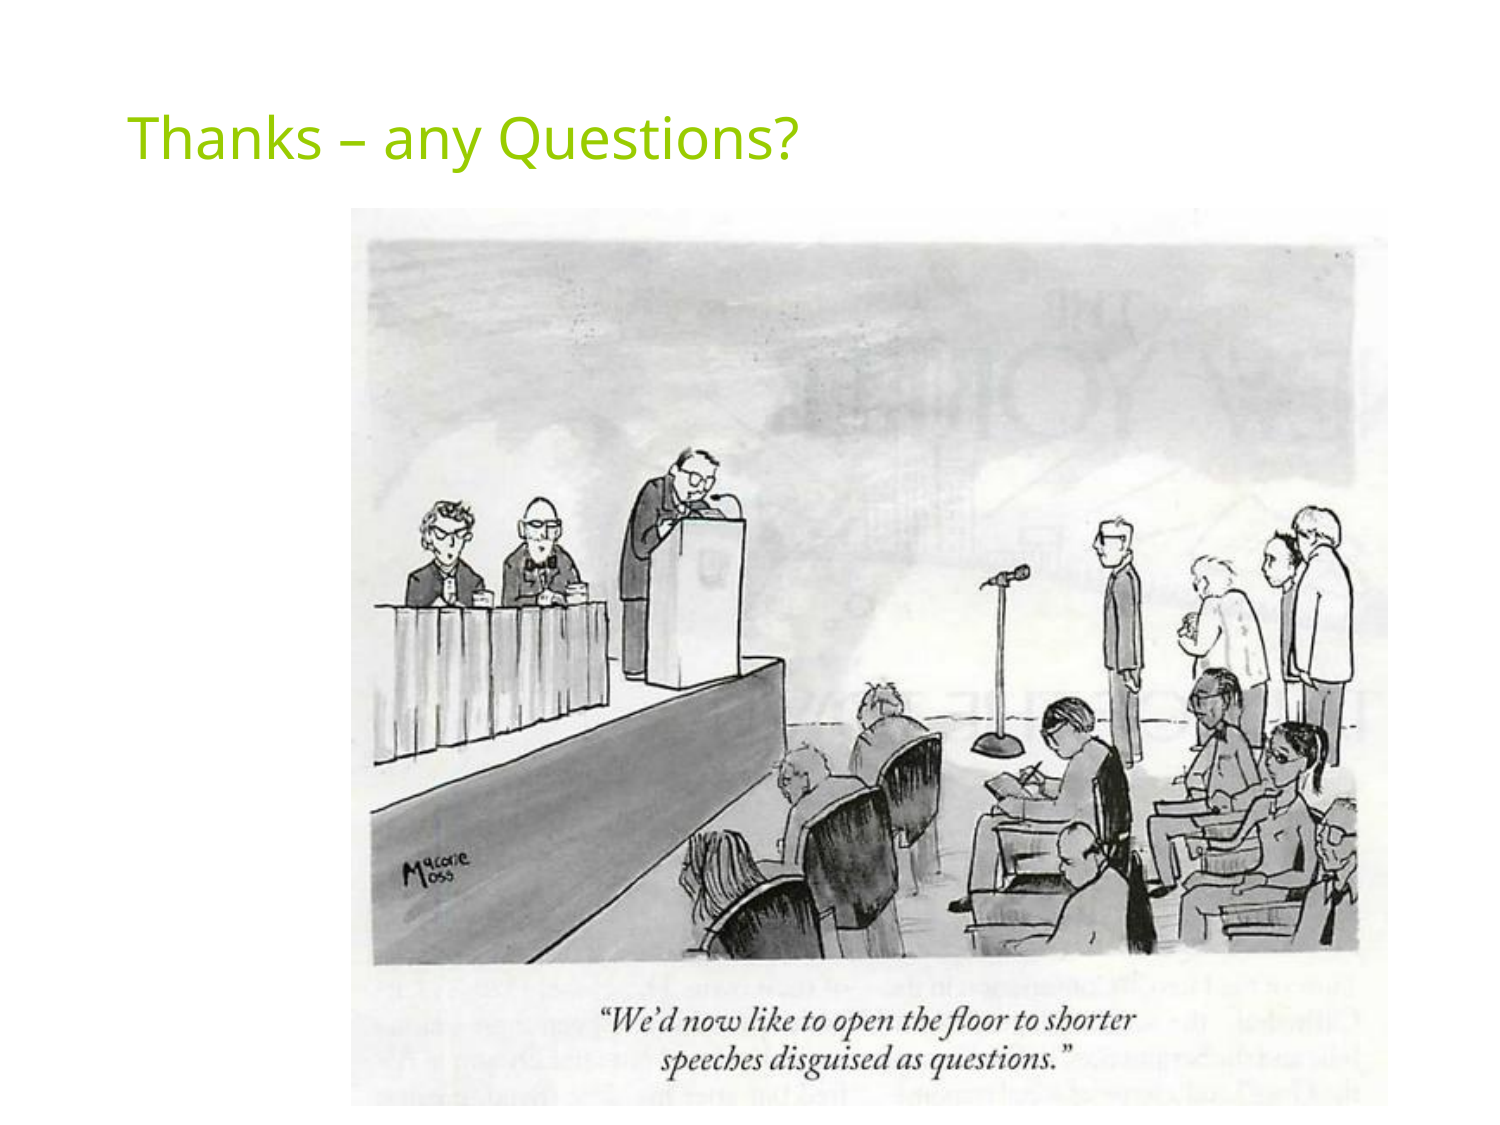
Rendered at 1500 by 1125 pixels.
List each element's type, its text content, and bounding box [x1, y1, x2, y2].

title Thanks – any Questions? [112, 42, 1388, 231]
picture [351, 207, 1396, 1109]
